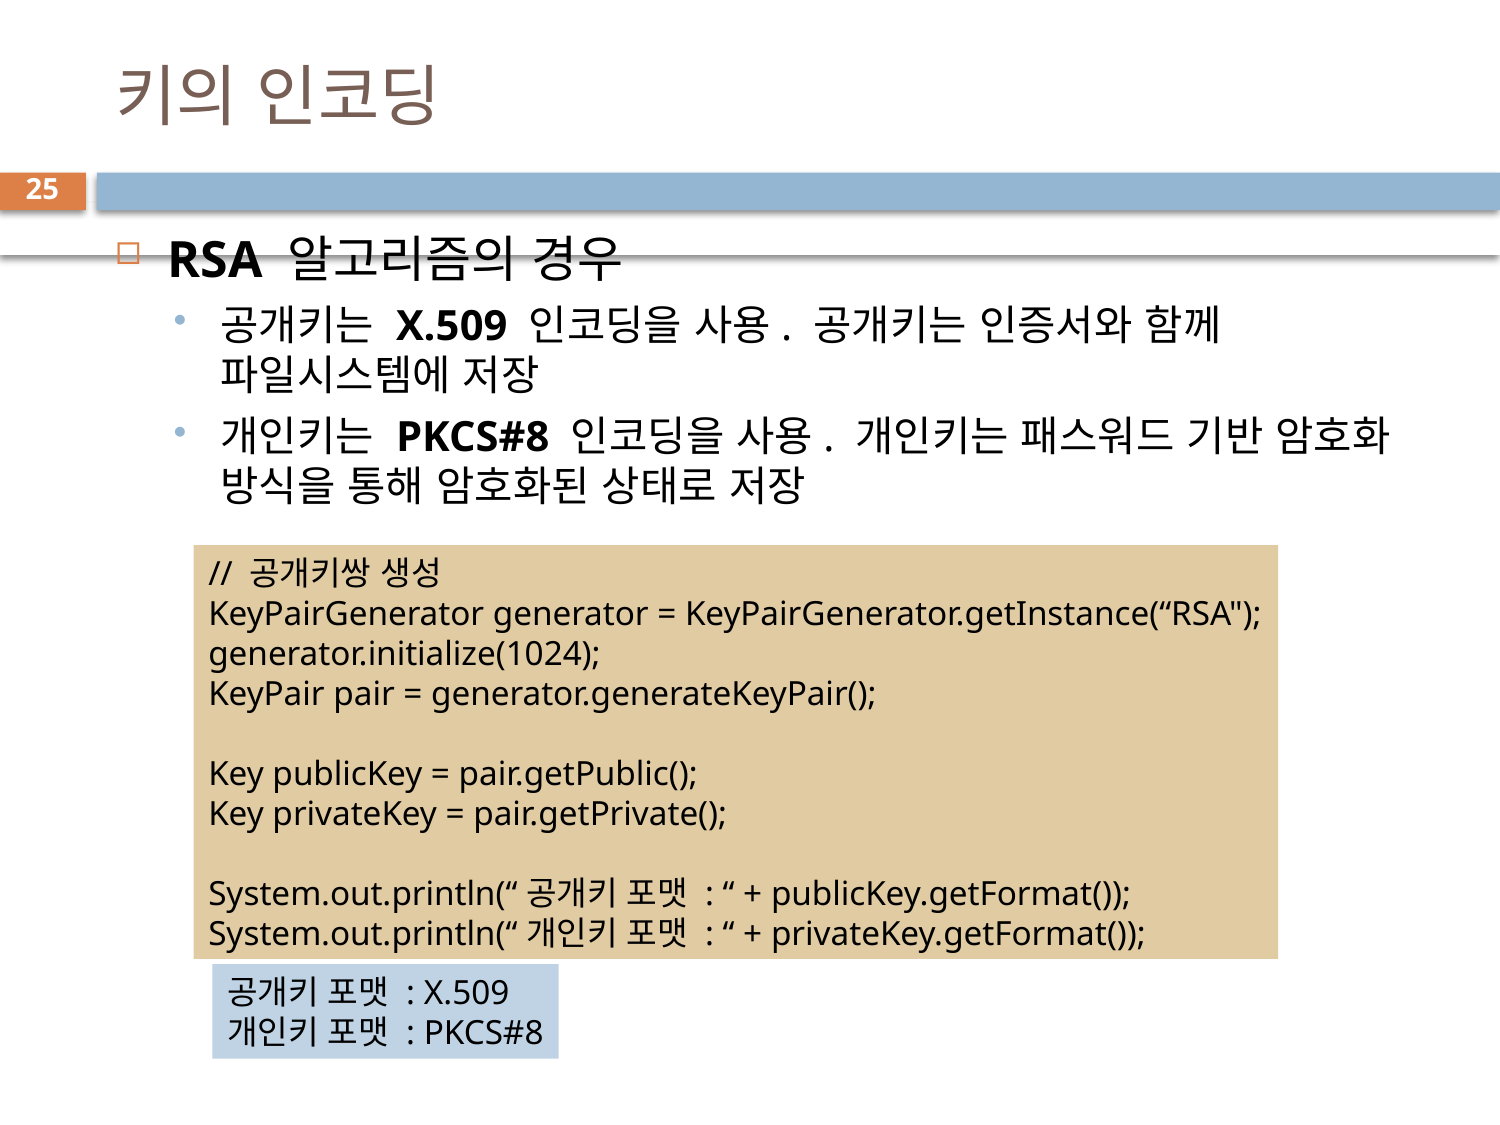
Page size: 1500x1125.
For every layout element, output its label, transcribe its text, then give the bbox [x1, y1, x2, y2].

text_box 공개키 포맷 : X.509 개인키 포맷 : PKCS#8 [212, 964, 559, 1059]
text_box // 공개키쌍 생성 KeyPairGenerator generator = KeyPairGenerator.getInstance(“RSA"); generator.initialize(1024); KeyPair pair = generator.generateKeyPair(); Key publicKey = pair.getPublic(); Key privateKey = pair.getPrivate(); System.out.println(“공개키 포맷 : “ + publicKey.getFormat()); System.out.println(“개인키 포맷 : “ + privateKey.getFormat()); [193, 545, 1279, 959]
list RSA 알고리즘의 경우 공개키는 X.509 인코딩을 사용. 공개키는 인증서와 함께 파일시스템에 저장 개인키는 PKCS#8 인코딩을 사용. 개인키는 패스워드 기반 암호화 방식을 통해 암호화된 상태로 저장 [100, 219, 1438, 1047]
title 키의 인코딩 [100, 37, 1438, 149]
slide_number 25 [0, 170, 87, 211]
